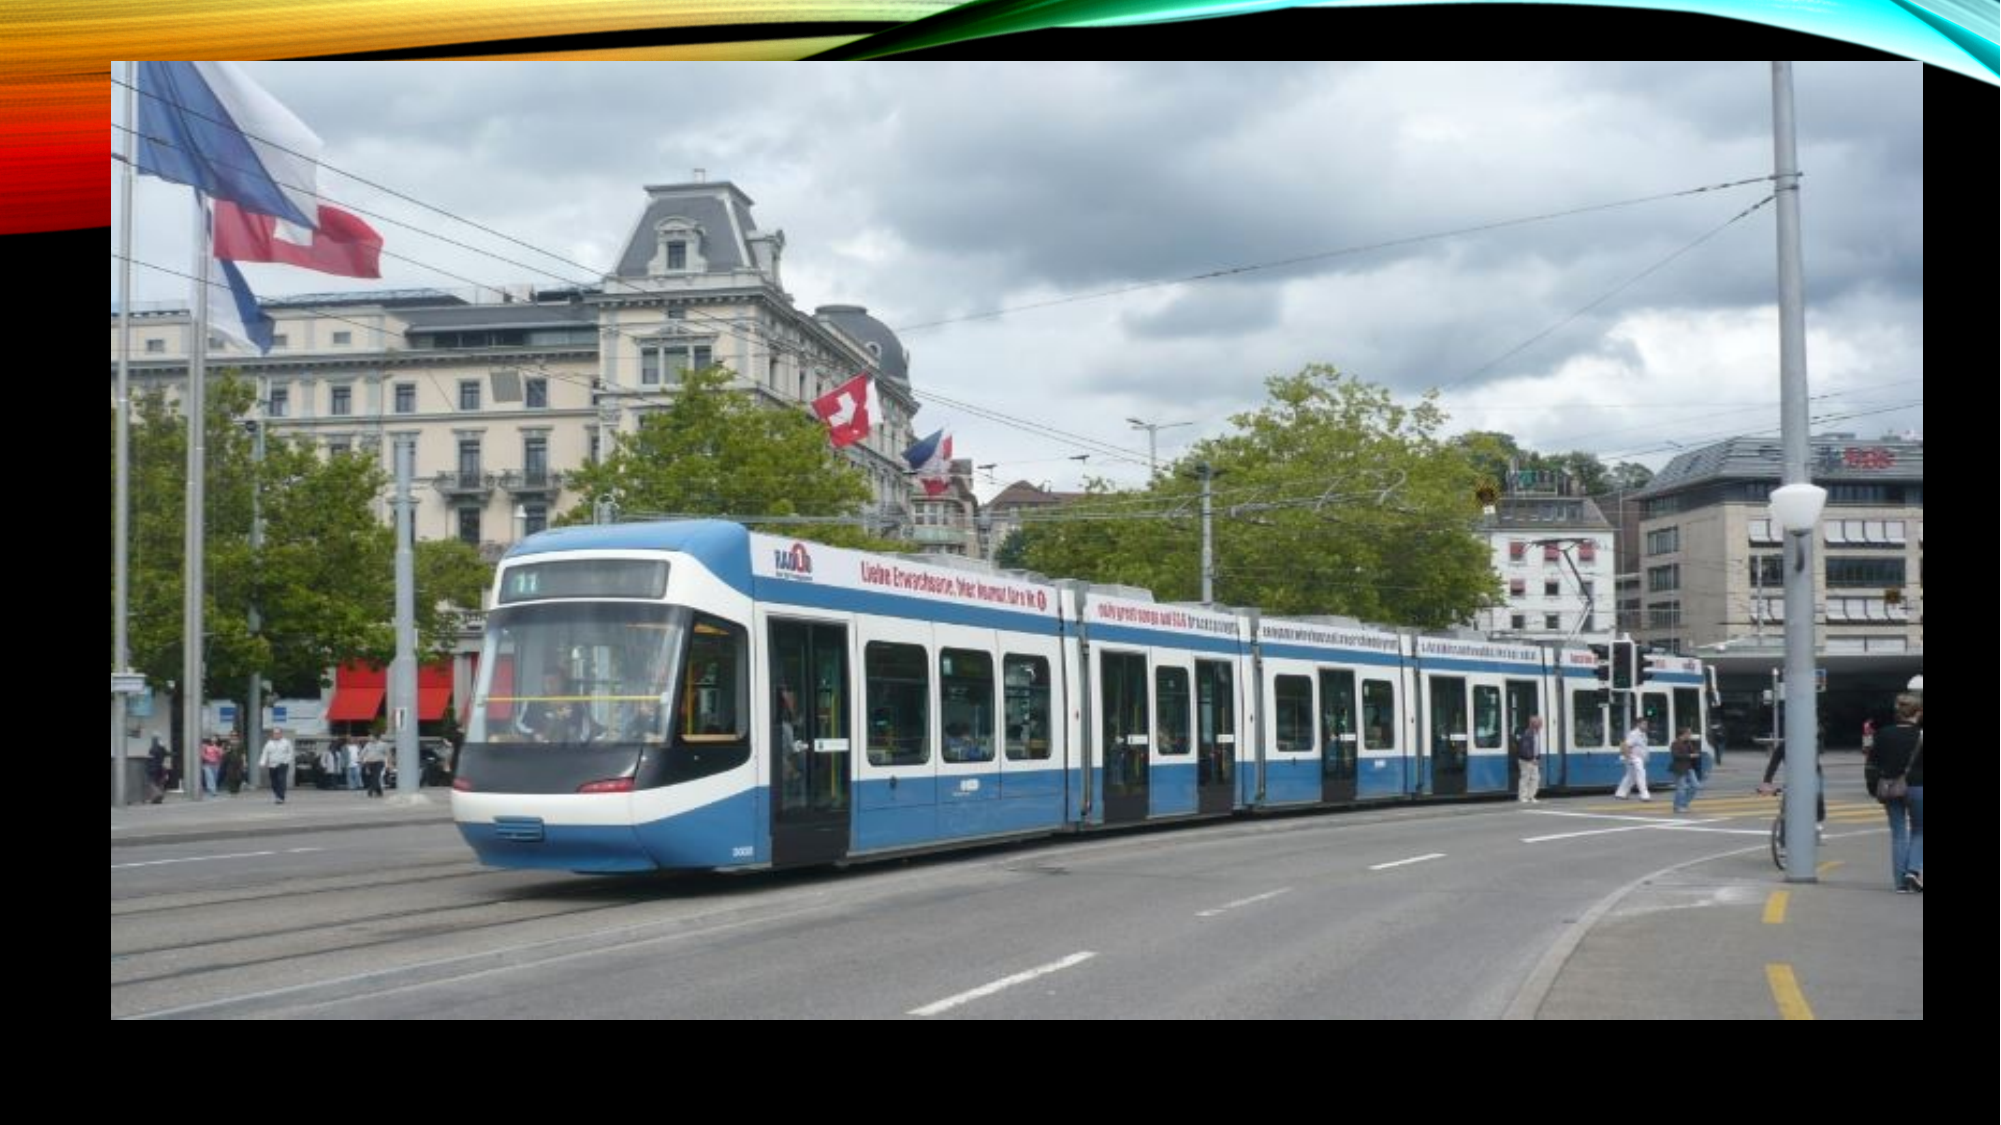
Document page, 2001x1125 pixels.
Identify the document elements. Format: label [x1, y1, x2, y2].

list [111, 60, 1923, 1021]
picture [0, 0, 2000, 237]
